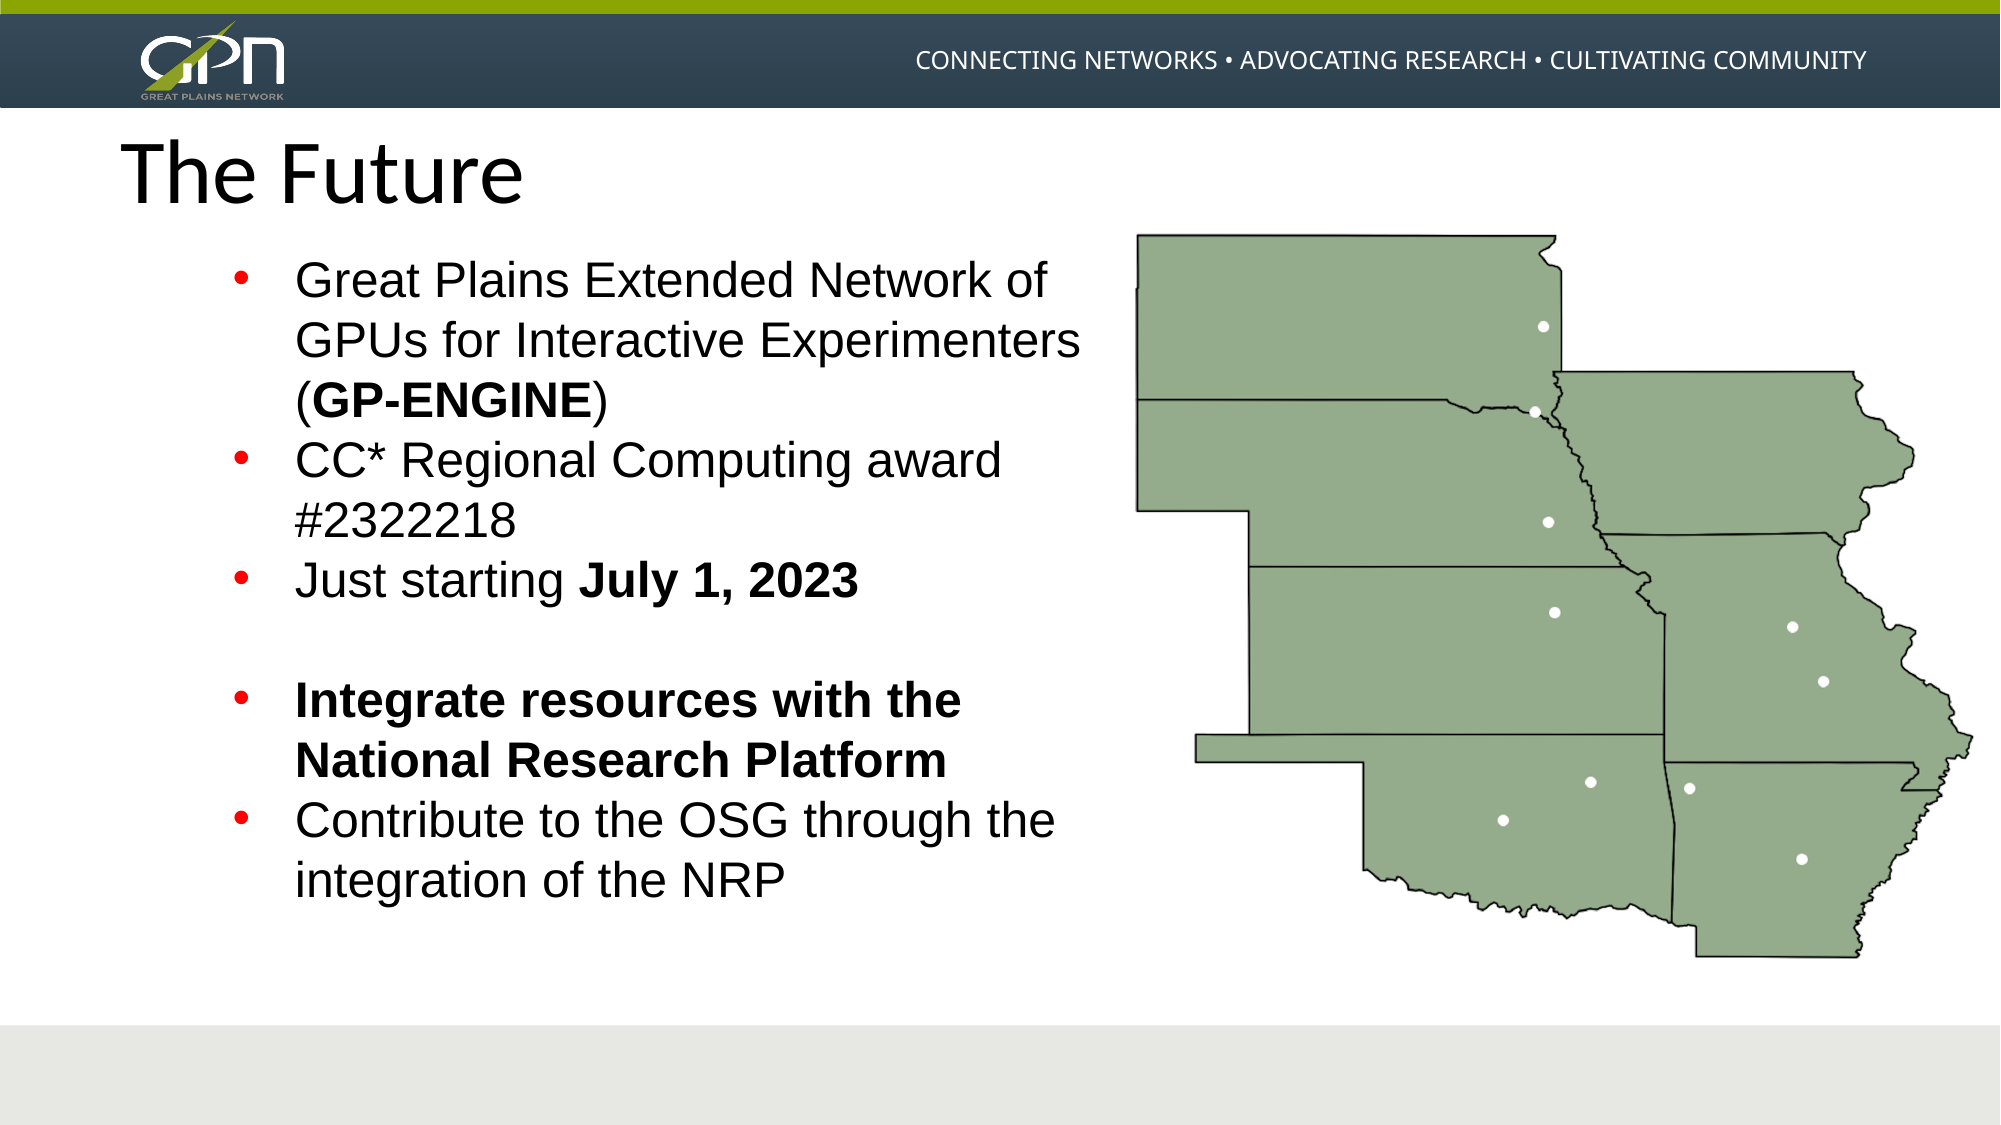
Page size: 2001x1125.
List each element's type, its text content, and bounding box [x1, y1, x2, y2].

title The Future [99, 131, 1950, 240]
picture [138, 20, 284, 100]
picture [1126, 226, 1983, 976]
list Great Plains Extended Network of GPUs for Interactive Experimenters (GP-ENGINE) CC* Regional Computing award #2322218 Just starting July 1, 2023 Integrate resources with the National Research Platform Contribute to the OSG through the integration of the NRP [200, 240, 1121, 975]
